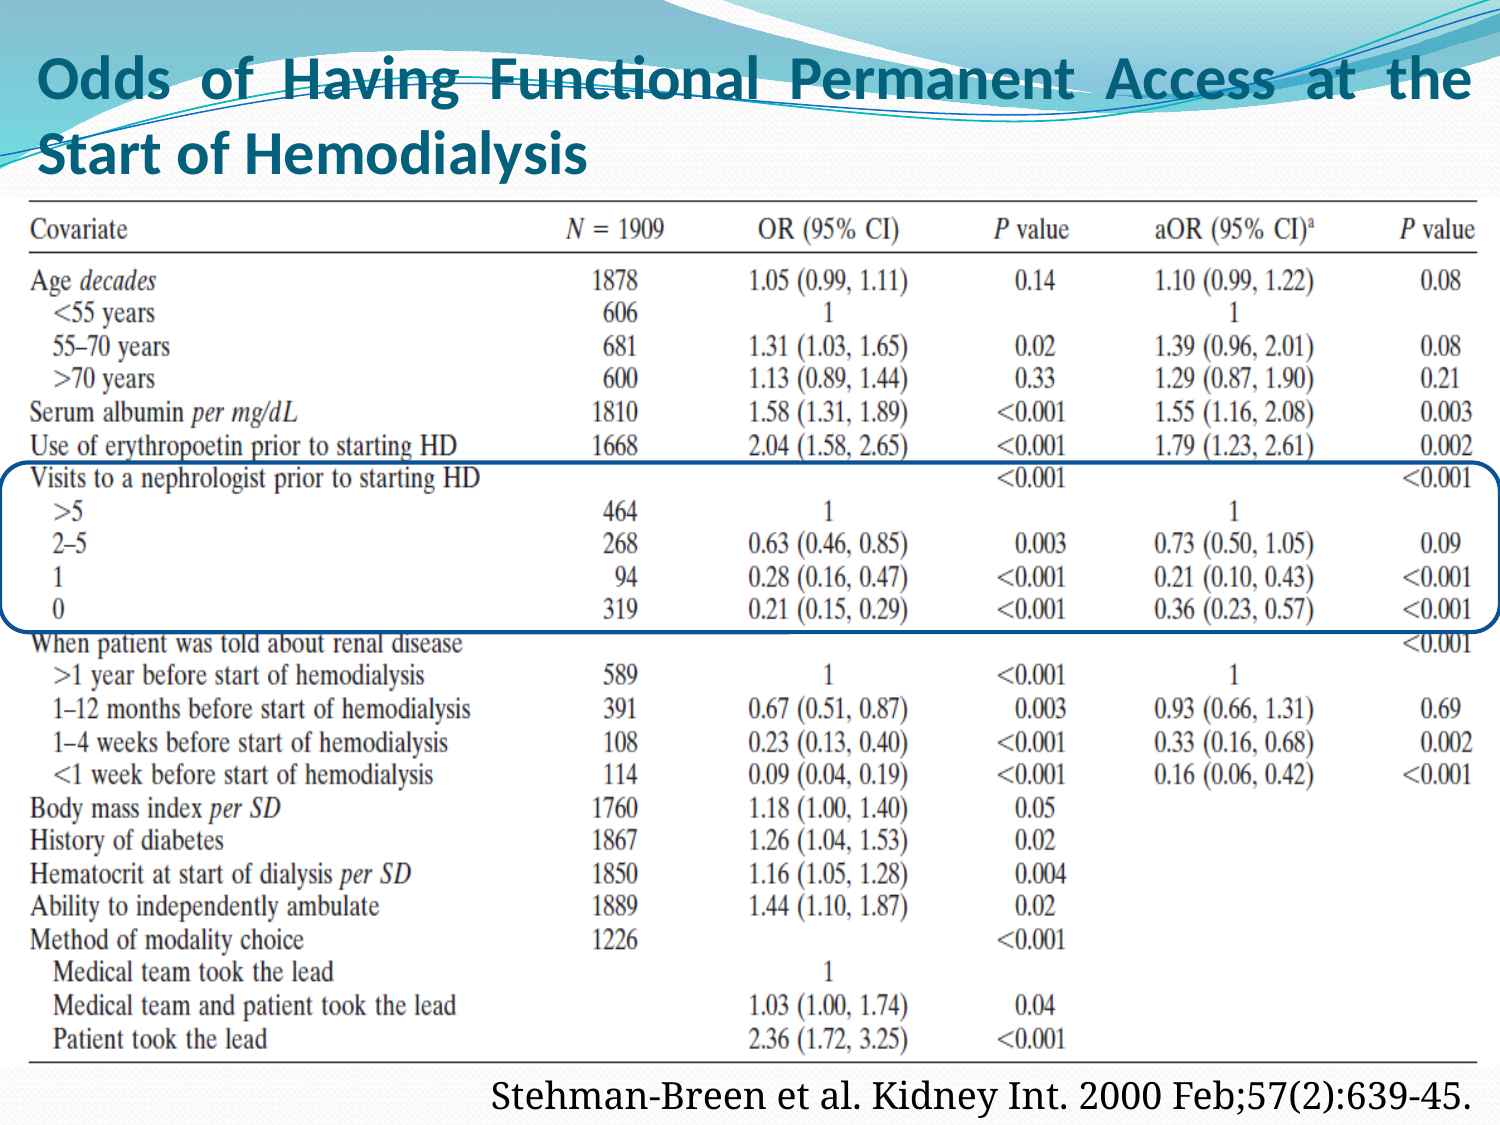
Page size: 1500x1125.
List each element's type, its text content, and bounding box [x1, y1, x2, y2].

picture [0, 199, 1500, 1065]
title Odds of Having Functional Permanent Access at the Start of Hemodialysis [37, 0, 1475, 188]
text_box Stehman-Breen et al. Kidney Int. 2000 Feb;57(2):639-45. [476, 1076, 1489, 1125]
